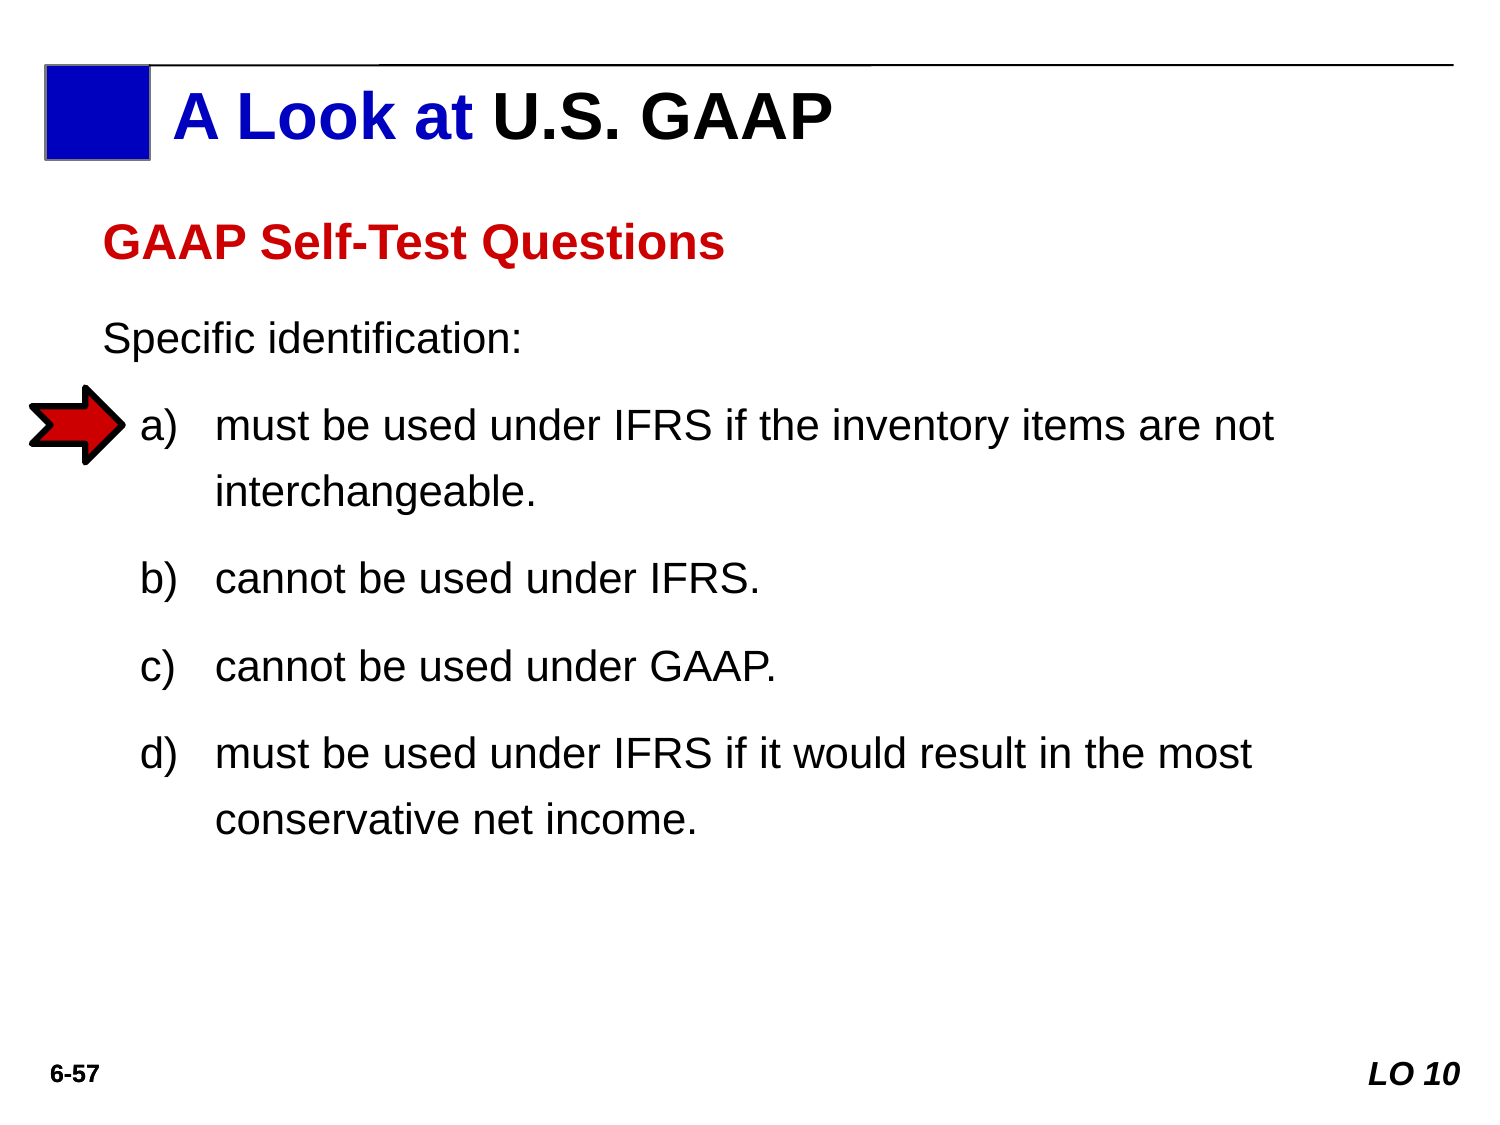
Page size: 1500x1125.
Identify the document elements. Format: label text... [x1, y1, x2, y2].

text_box GAAP Self-Test Questions [87, 201, 850, 277]
text_box [31, 387, 123, 463]
text_box A Look at U.S. GAAP [149, 70, 1453, 161]
text_box Specific identification: must be used under IFRS if the inventory items are not interchangeable. cannot be used under IFRS. cannot be used under GAAP. must be used under IFRS if it would result in the most conservative net income. [87, 289, 1388, 851]
text_box LO 10 [1350, 1044, 1475, 1100]
text_box [45, 65, 149, 161]
